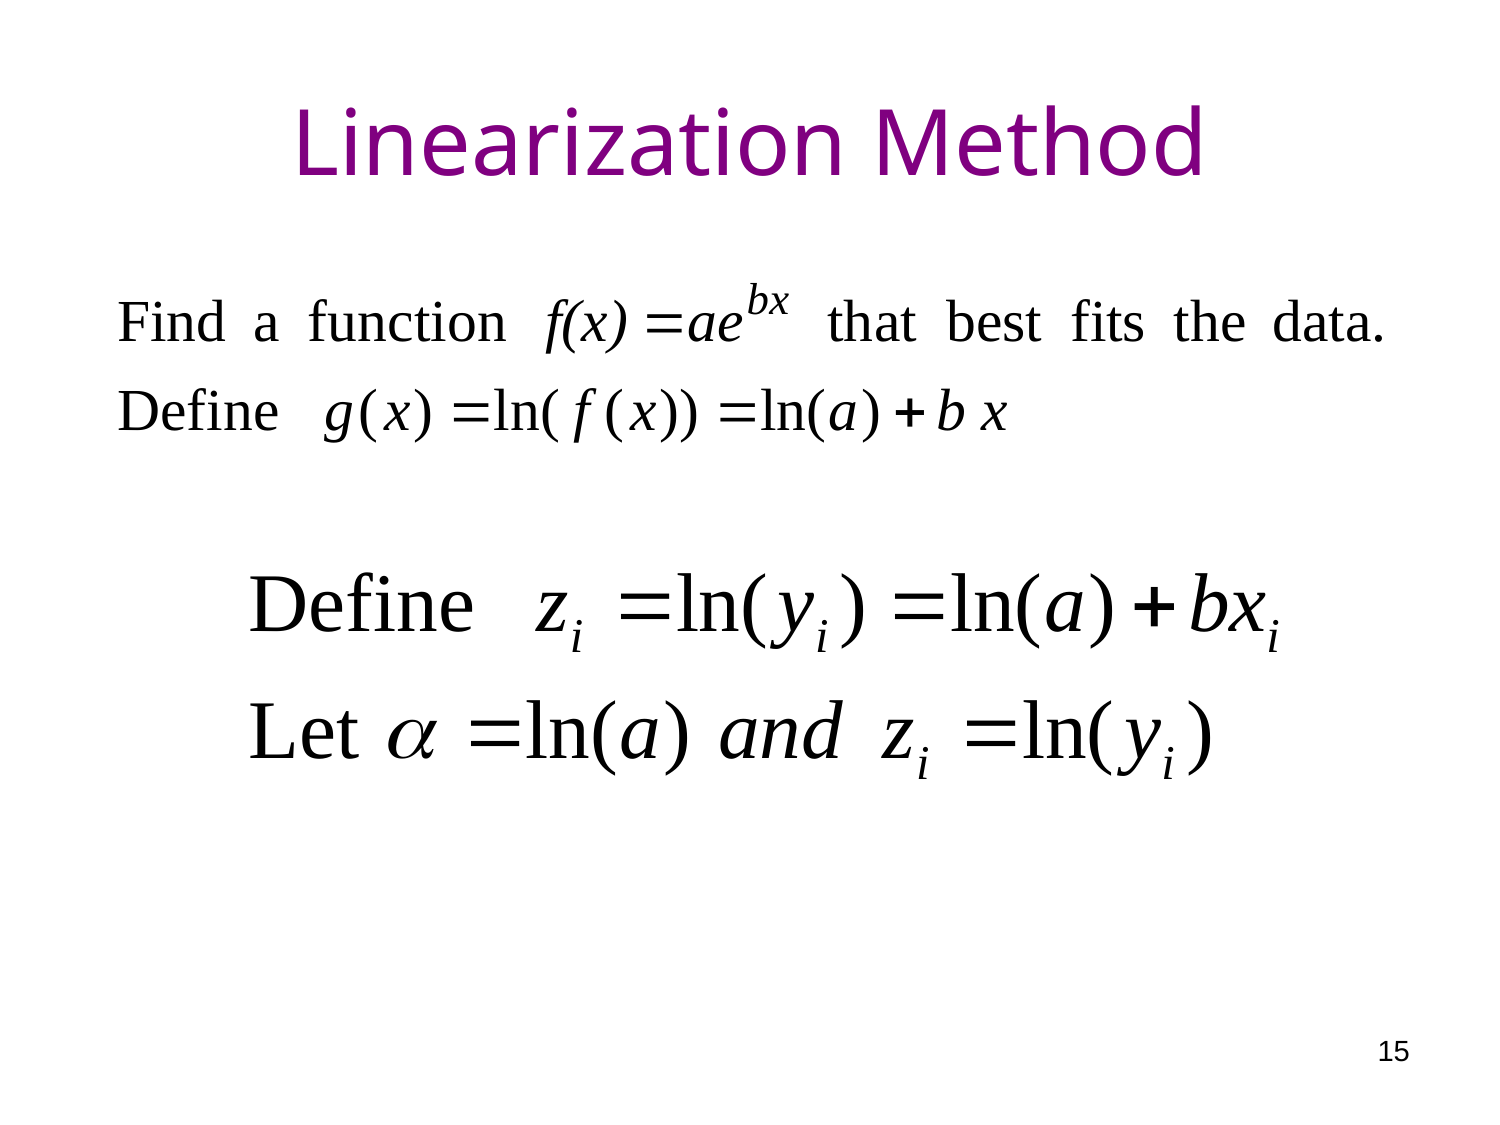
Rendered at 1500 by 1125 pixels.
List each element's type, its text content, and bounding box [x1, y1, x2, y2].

slide_number 15 [1074, 1024, 1425, 1103]
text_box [112, 274, 1406, 449]
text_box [235, 549, 1299, 925]
title Linearization Method [75, 45, 1425, 233]
